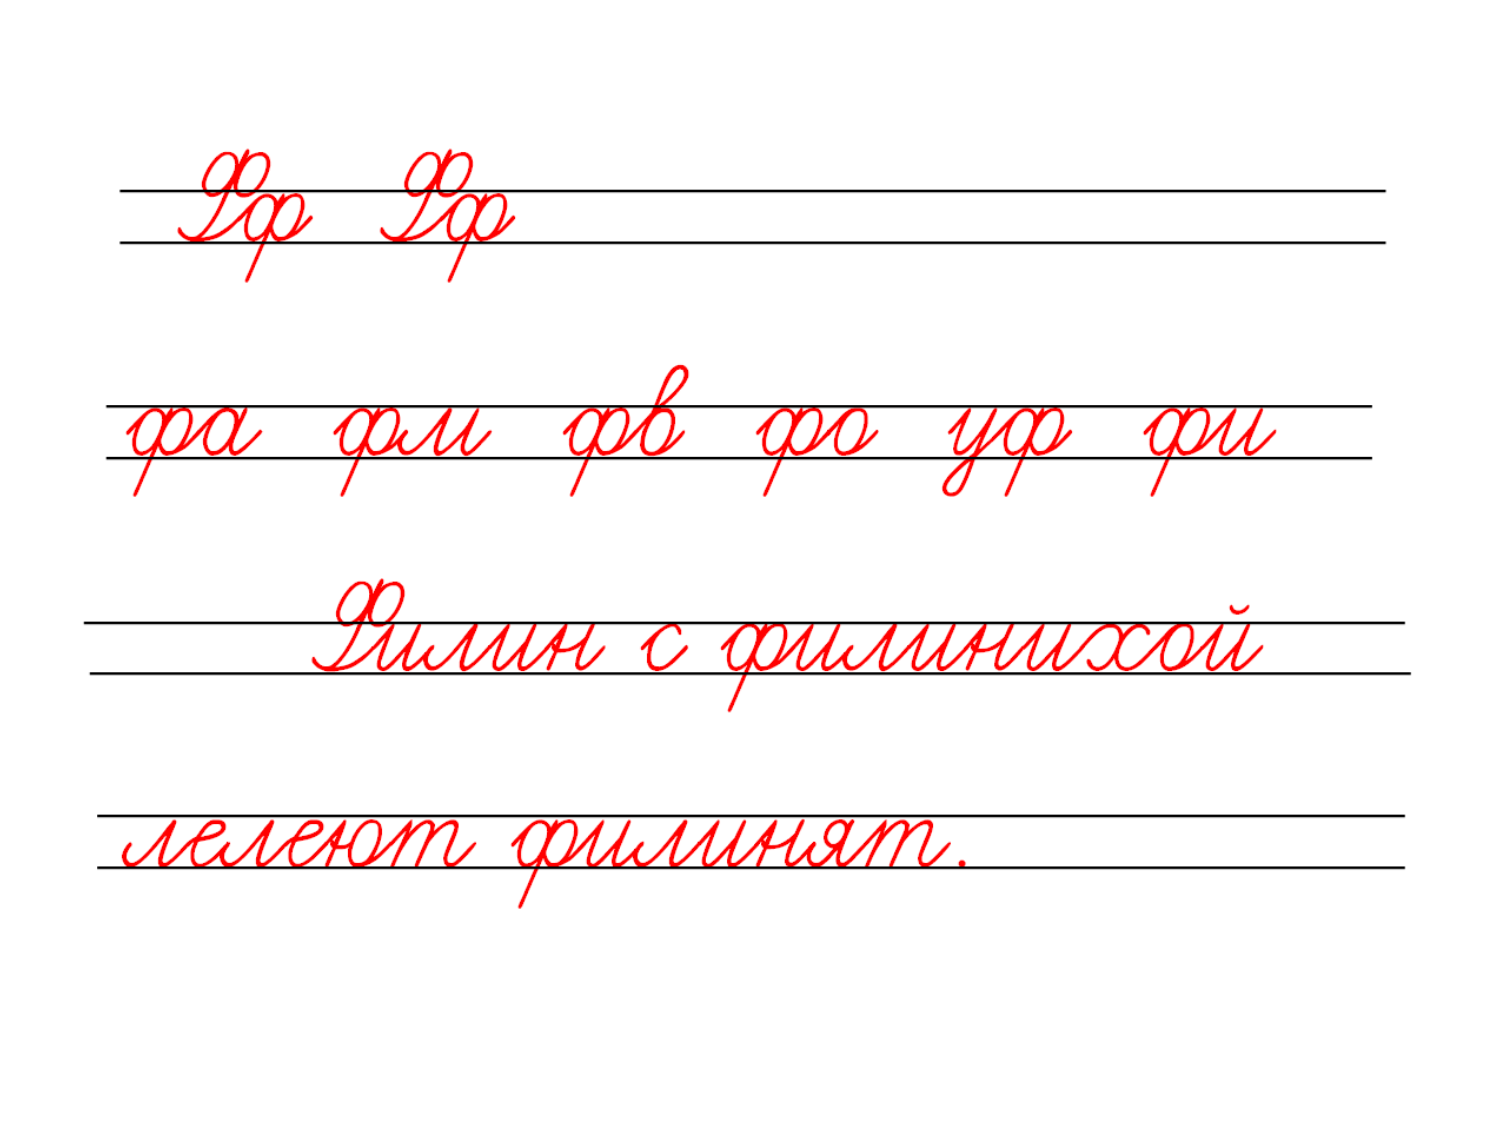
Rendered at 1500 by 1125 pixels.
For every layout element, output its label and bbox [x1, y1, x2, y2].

list [76, 77, 1443, 977]
